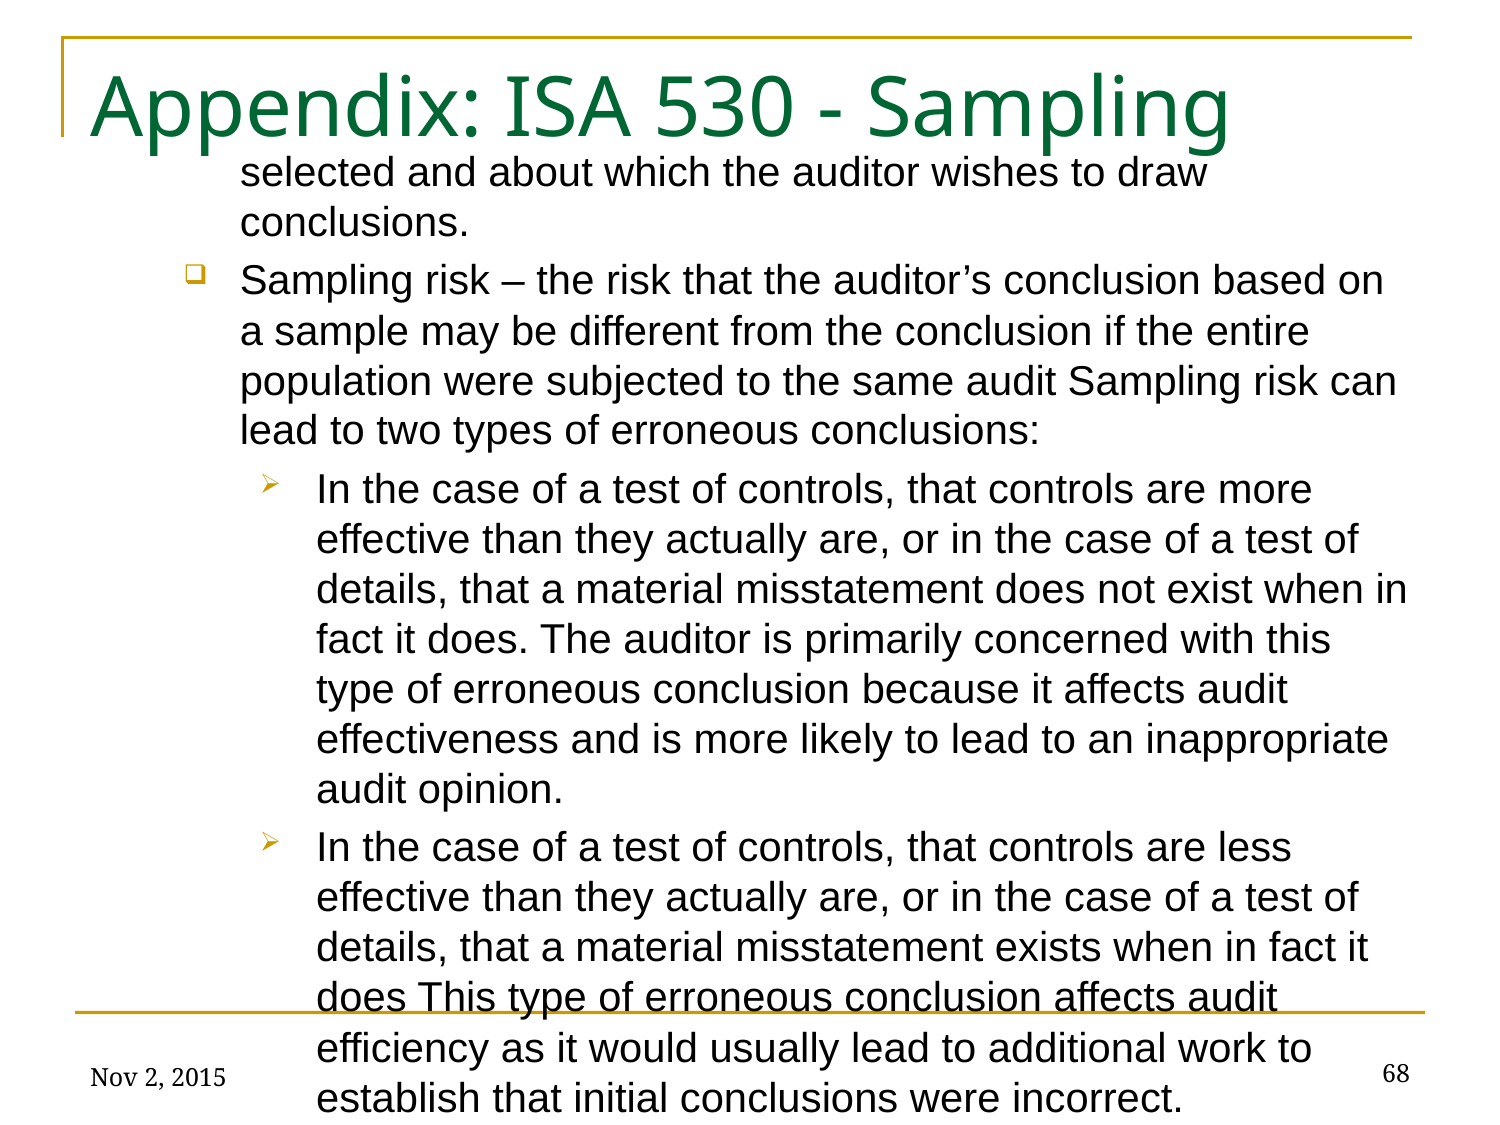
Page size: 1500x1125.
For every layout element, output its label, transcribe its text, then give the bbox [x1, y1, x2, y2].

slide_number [74, 1023, 426, 1100]
list selected and about which the auditor wishes to draw conclusions. Sampling risk – the risk that the auditor’s conclusion based on a sample may be different from the conclusion if the entire population were subjected to the same audit Sampling risk can lead to two types of erroneous conclusions: In the case of a test of controls, that controls are more effective than they actually are, or in the case of a test of details, that a material misstatement does not exist when in fact it does. The auditor is primarily concerned with this type of erroneous conclusion because it affects audit effectiveness and is more likely to lead to an inappropriate audit opinion. In the case of a test of controls, that controls are less effective than they actually are, or in the case of a test of details, that a material misstatement exists when in fact it does This type of erroneous conclusion affects audit efficiency as it would usually lead to additional work to establish that initial conclusions were incorrect. [74, 137, 1426, 1081]
slide_number 68 [1074, 1023, 1426, 1100]
title Appendix: ISA 530 - Sampling [74, 45, 1426, 137]
